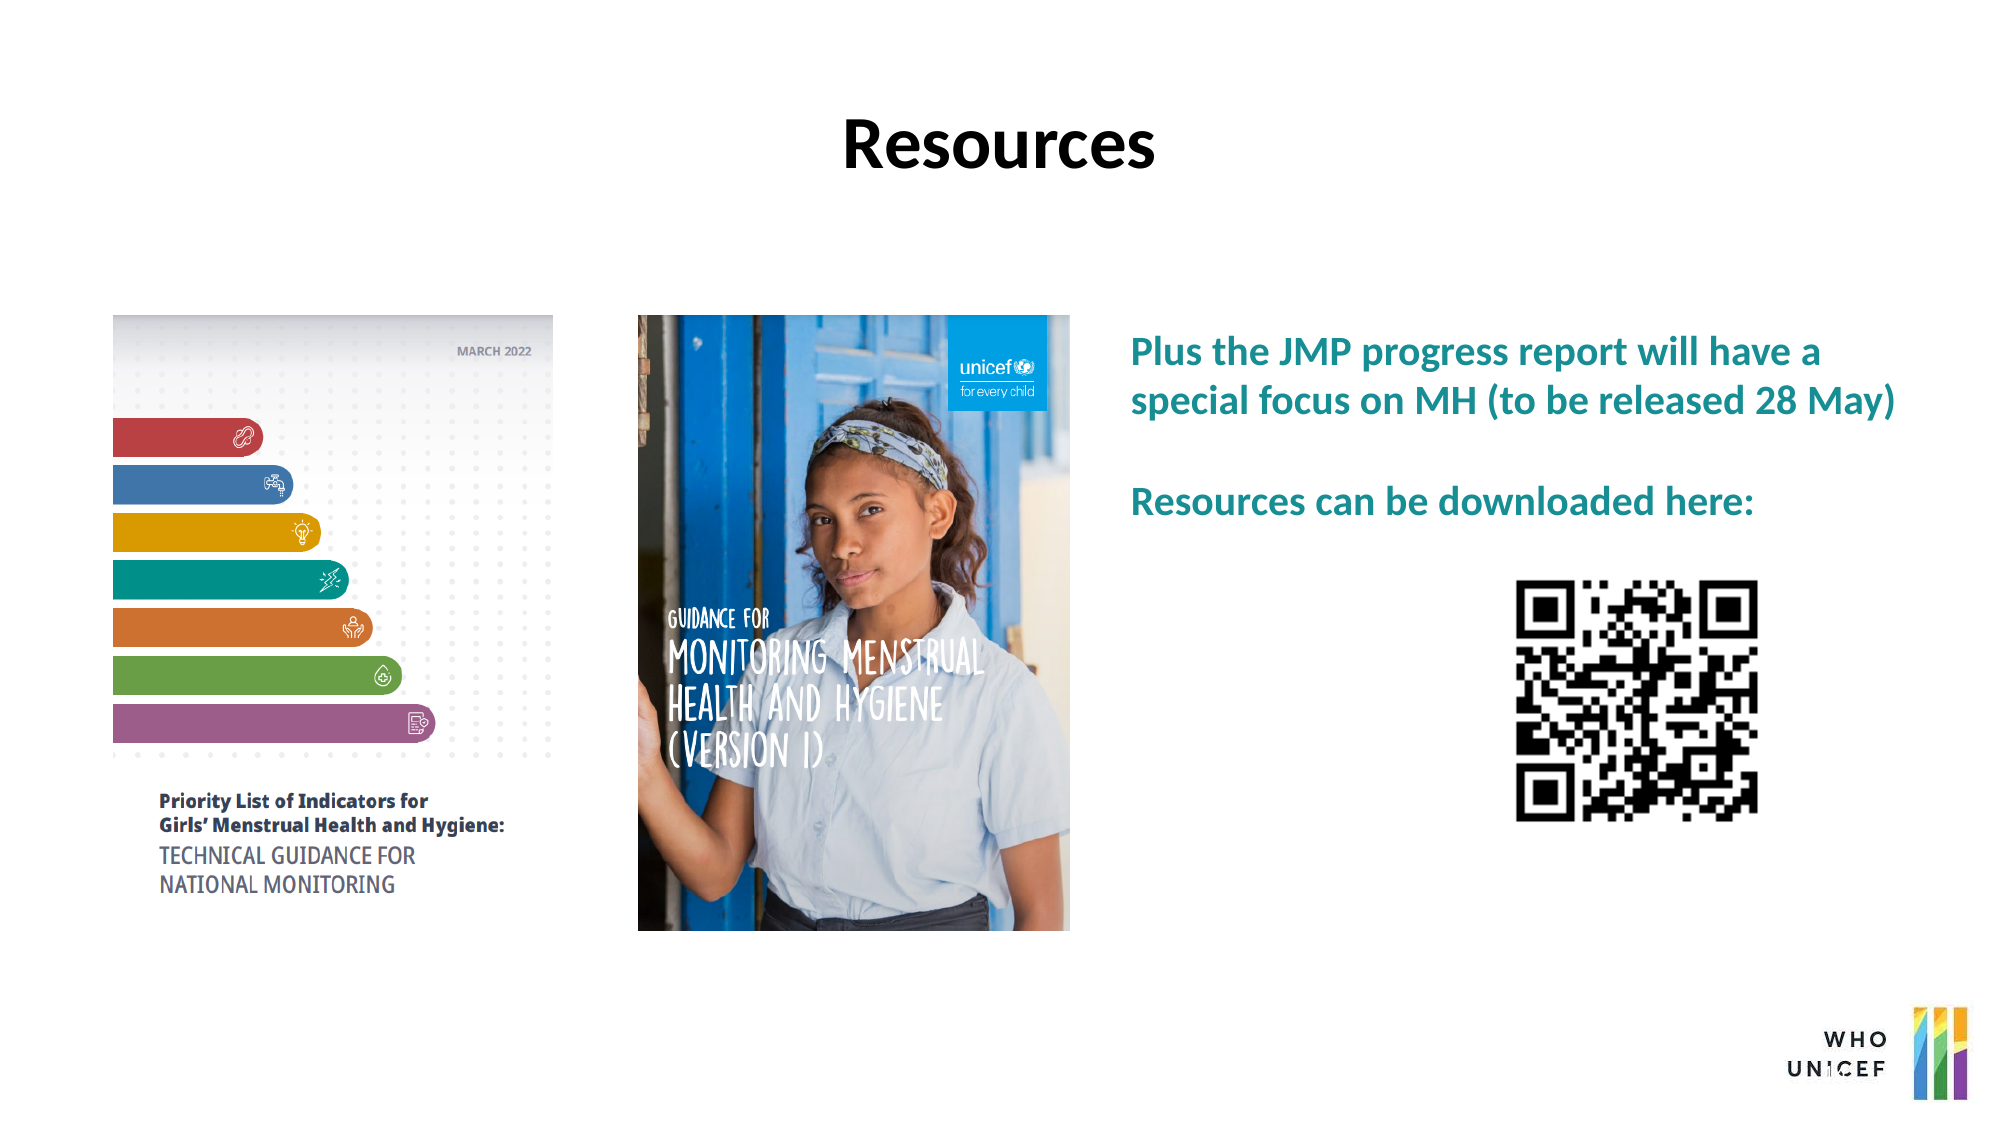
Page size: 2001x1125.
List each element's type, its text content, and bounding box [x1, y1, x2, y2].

picture [1015, 360, 1034, 374]
slide_number 14 [1412, 1042, 1863, 1103]
picture [1492, 556, 1783, 847]
picture [113, 315, 553, 938]
picture [638, 315, 1070, 931]
text_box Plus the JMP progress report will have a special focus on MH (to be released 28 May) Resources can be downloaded here: [1116, 315, 1926, 531]
picture [1784, 1000, 1984, 1103]
text_box Resources [429, 85, 1571, 191]
